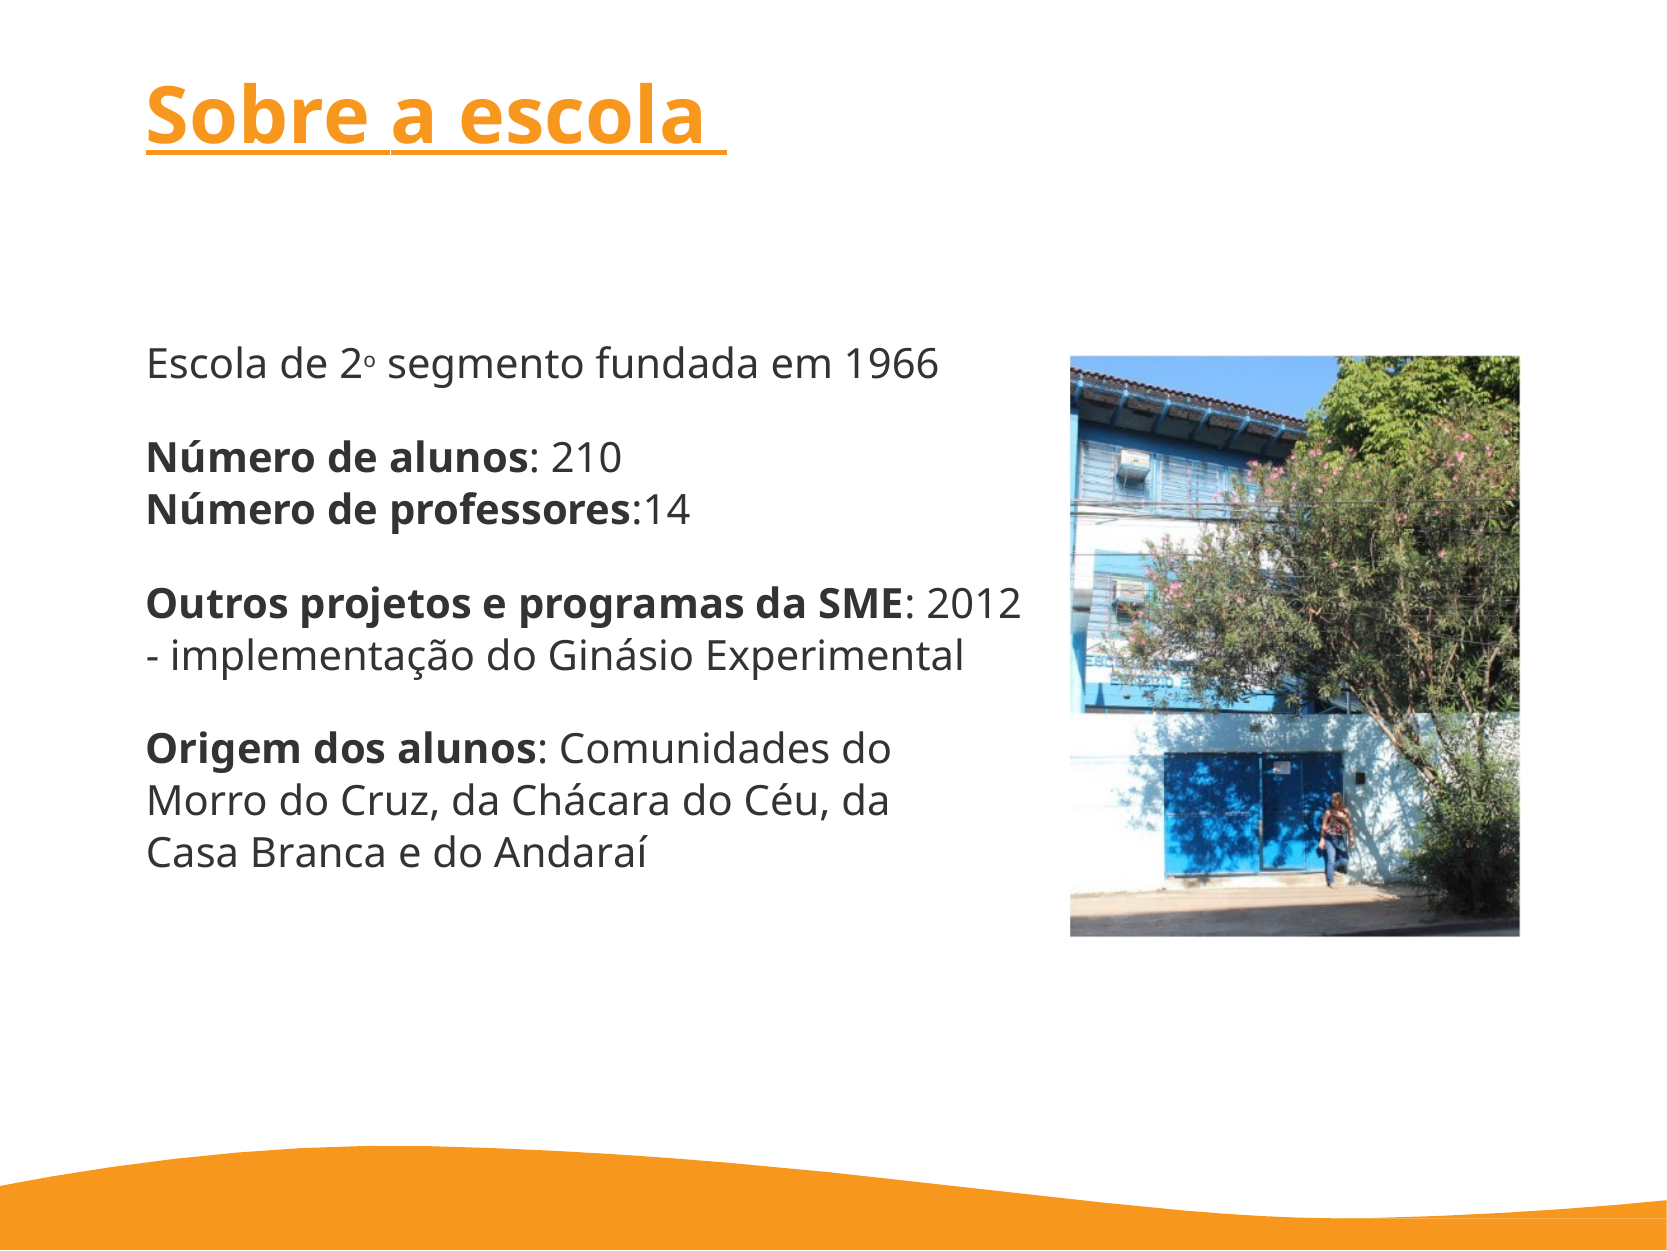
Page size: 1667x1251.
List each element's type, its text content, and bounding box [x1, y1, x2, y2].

title Sobre a escola [143, 64, 1523, 160]
text_box Escola de 2o segmento fundada em 1966 Número de alunos: 210 Número de professores:14 Outros projetos e programas da SME: 2012 - implementação do Ginásio Experimental Origem dos alunos: Comunidades do Morro do Cruz, da Chácara do Céu, da Casa Branca e do Andaraí [143, 337, 1027, 930]
text_box [1069, 355, 1521, 938]
